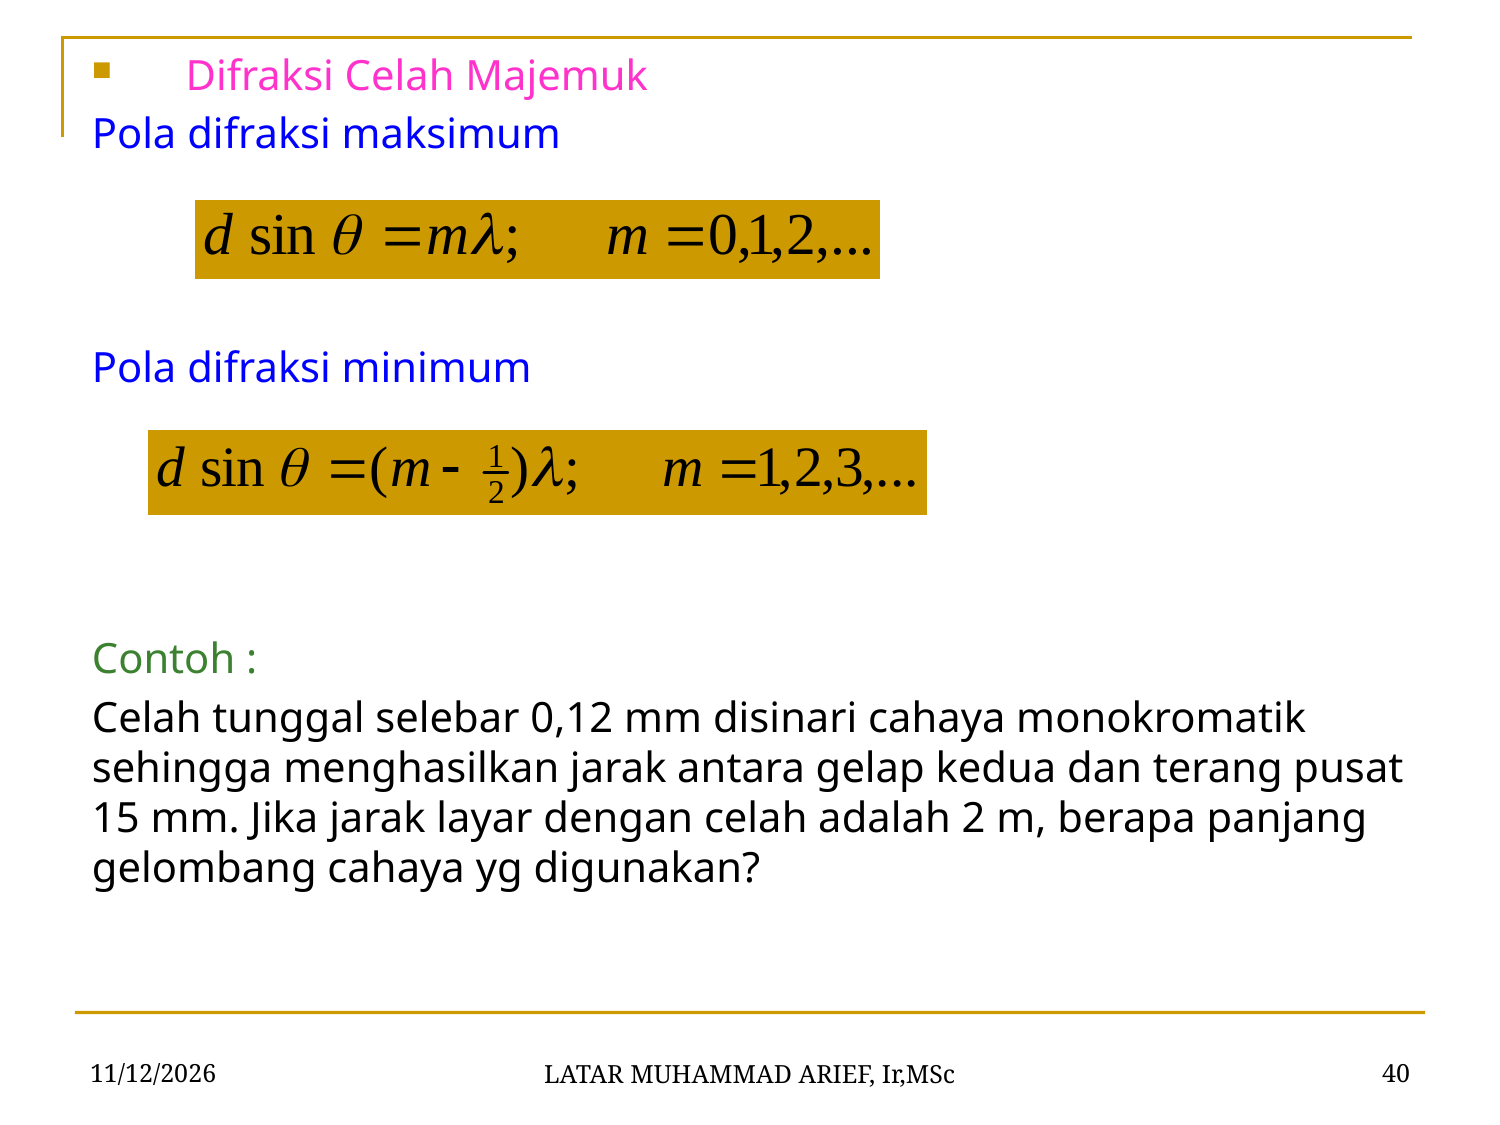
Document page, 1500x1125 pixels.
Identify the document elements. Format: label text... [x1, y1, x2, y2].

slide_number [75, 1024, 425, 1100]
footer LATAR MUHAMMAD ARIEF, Ir,MSc [512, 1025, 988, 1100]
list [194, 199, 880, 279]
list Difraksi Celah Majemuk Pola difraksi maksimum Pola difraksi minimum Contoh : Celah tunggal selebar 0,12 mm disinari cahaya monokromatik sehingga menghasilkan jarak antara gelap kedua dan terang pusat 15 mm. Jika jarak layar dengan celah adalah 2 m, berapa panjang gelombang cahaya yg digunakan? [76, 41, 1425, 1094]
slide_number 40 [1074, 1024, 1425, 1100]
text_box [147, 429, 928, 516]
